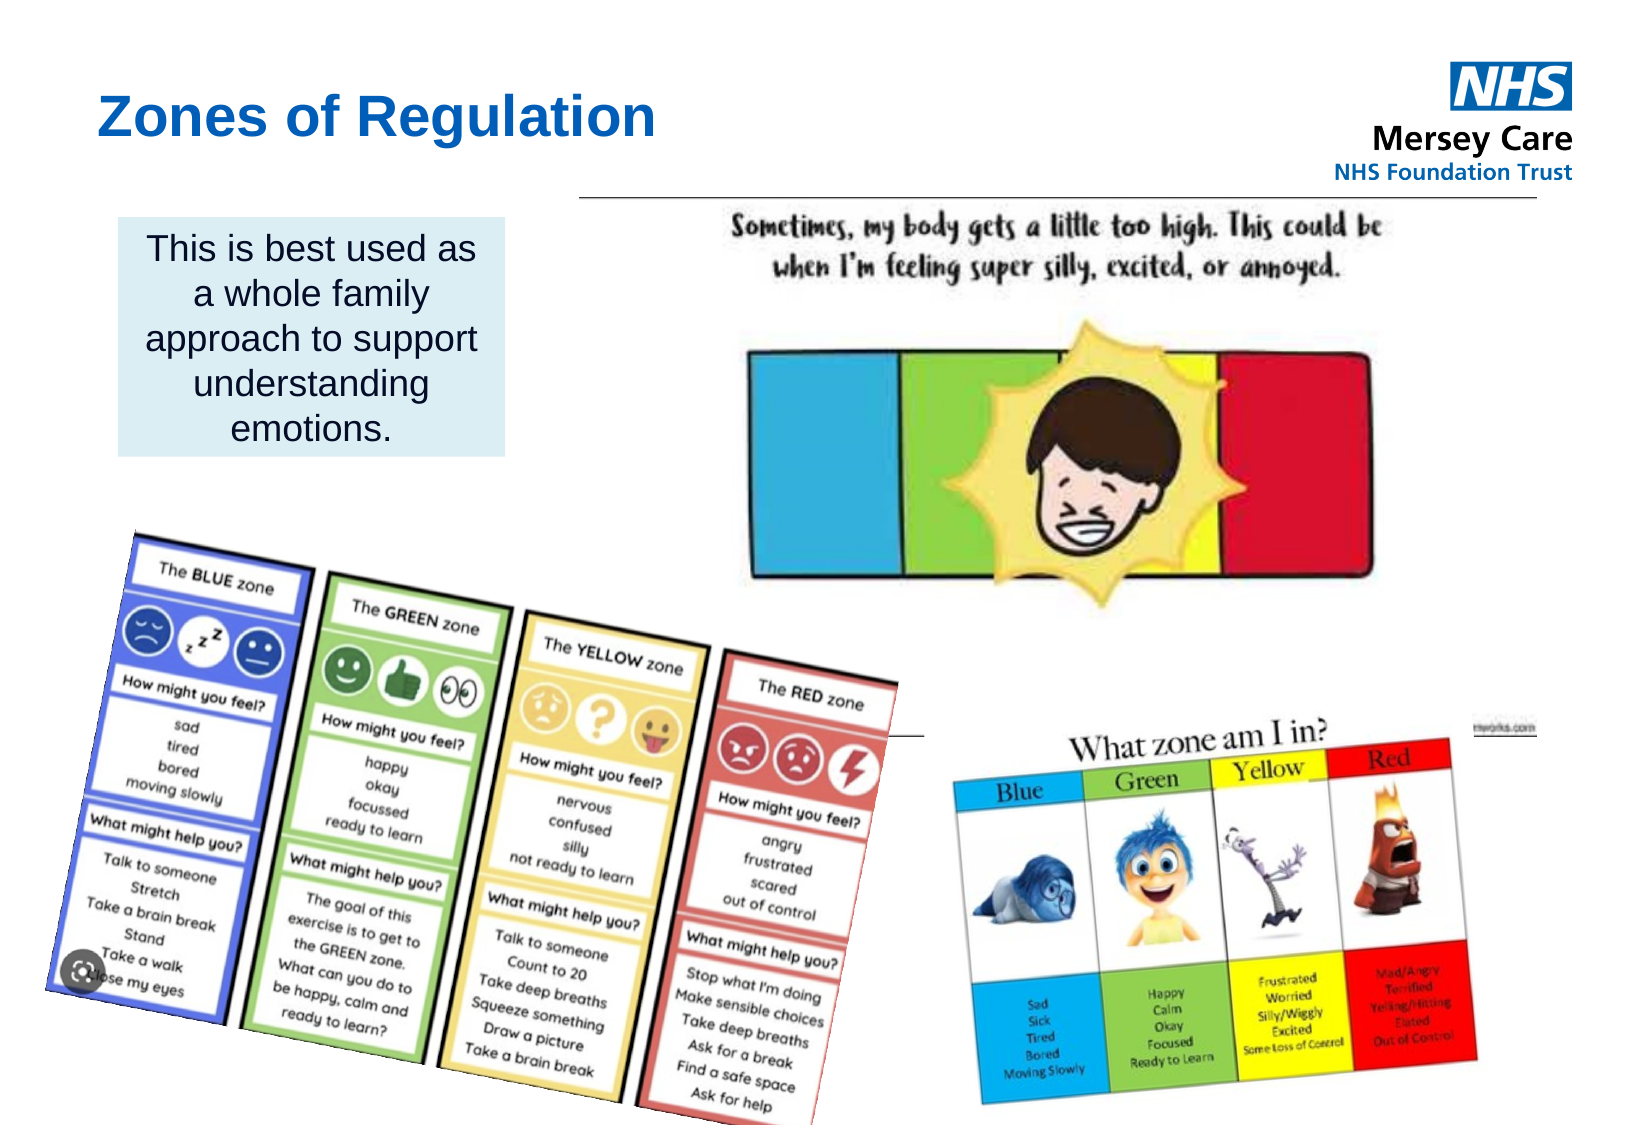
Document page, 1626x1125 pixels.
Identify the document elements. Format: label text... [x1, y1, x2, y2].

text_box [578, 195, 1538, 739]
picture [925, 693, 1504, 1125]
picture [1282, 0, 1624, 242]
picture [46, 529, 887, 1125]
text_box This is best used as a whole family approach to support understanding emotions. [117, 217, 506, 457]
text_box Zones of Regulation [82, 70, 1214, 156]
